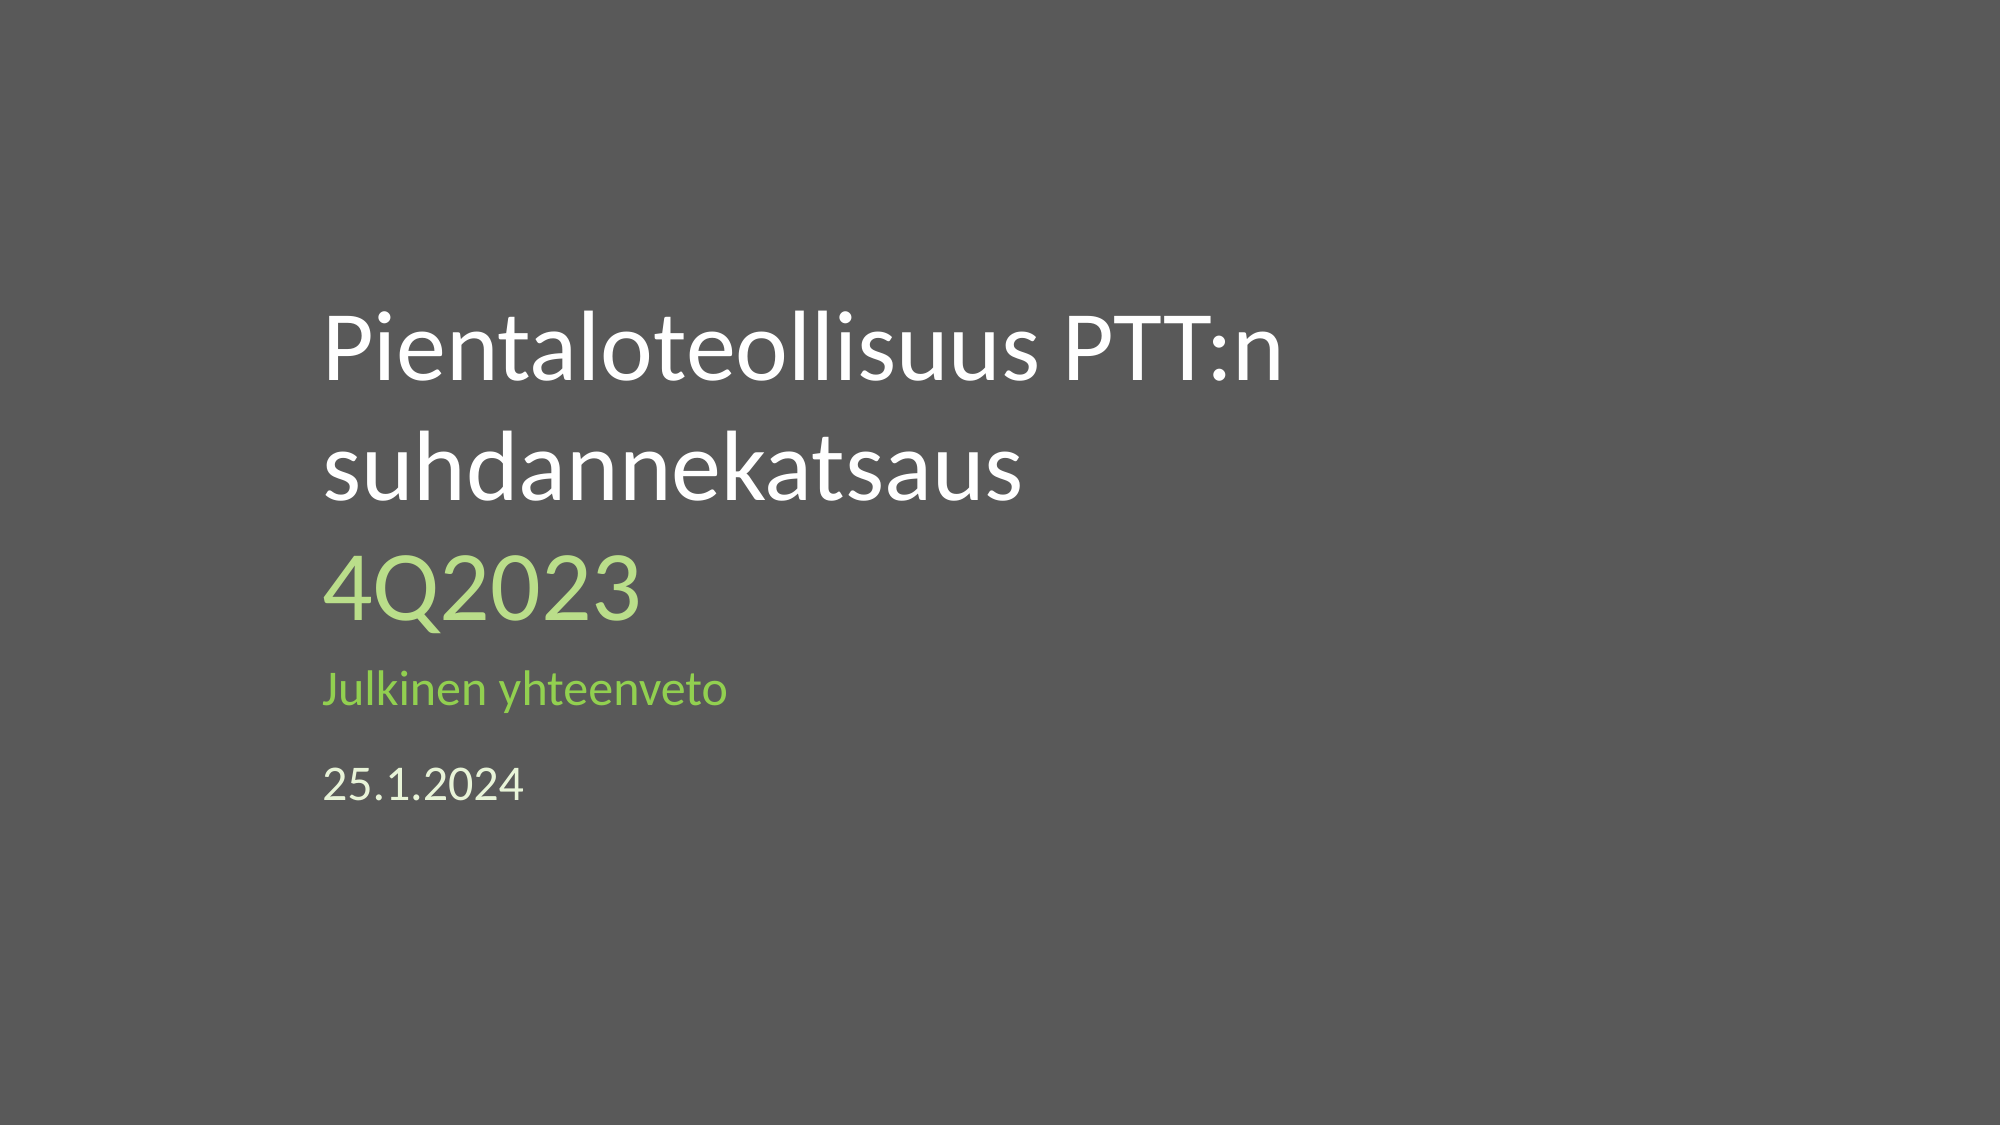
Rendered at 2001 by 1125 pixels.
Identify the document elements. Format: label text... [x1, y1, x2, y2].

list 25.1.2024 [307, 742, 1827, 813]
list Julkinen yhteenveto [307, 648, 1966, 719]
title Pientaloteollisuus PTT:n suhdannekatsaus 4Q2023 [307, 273, 1890, 403]
